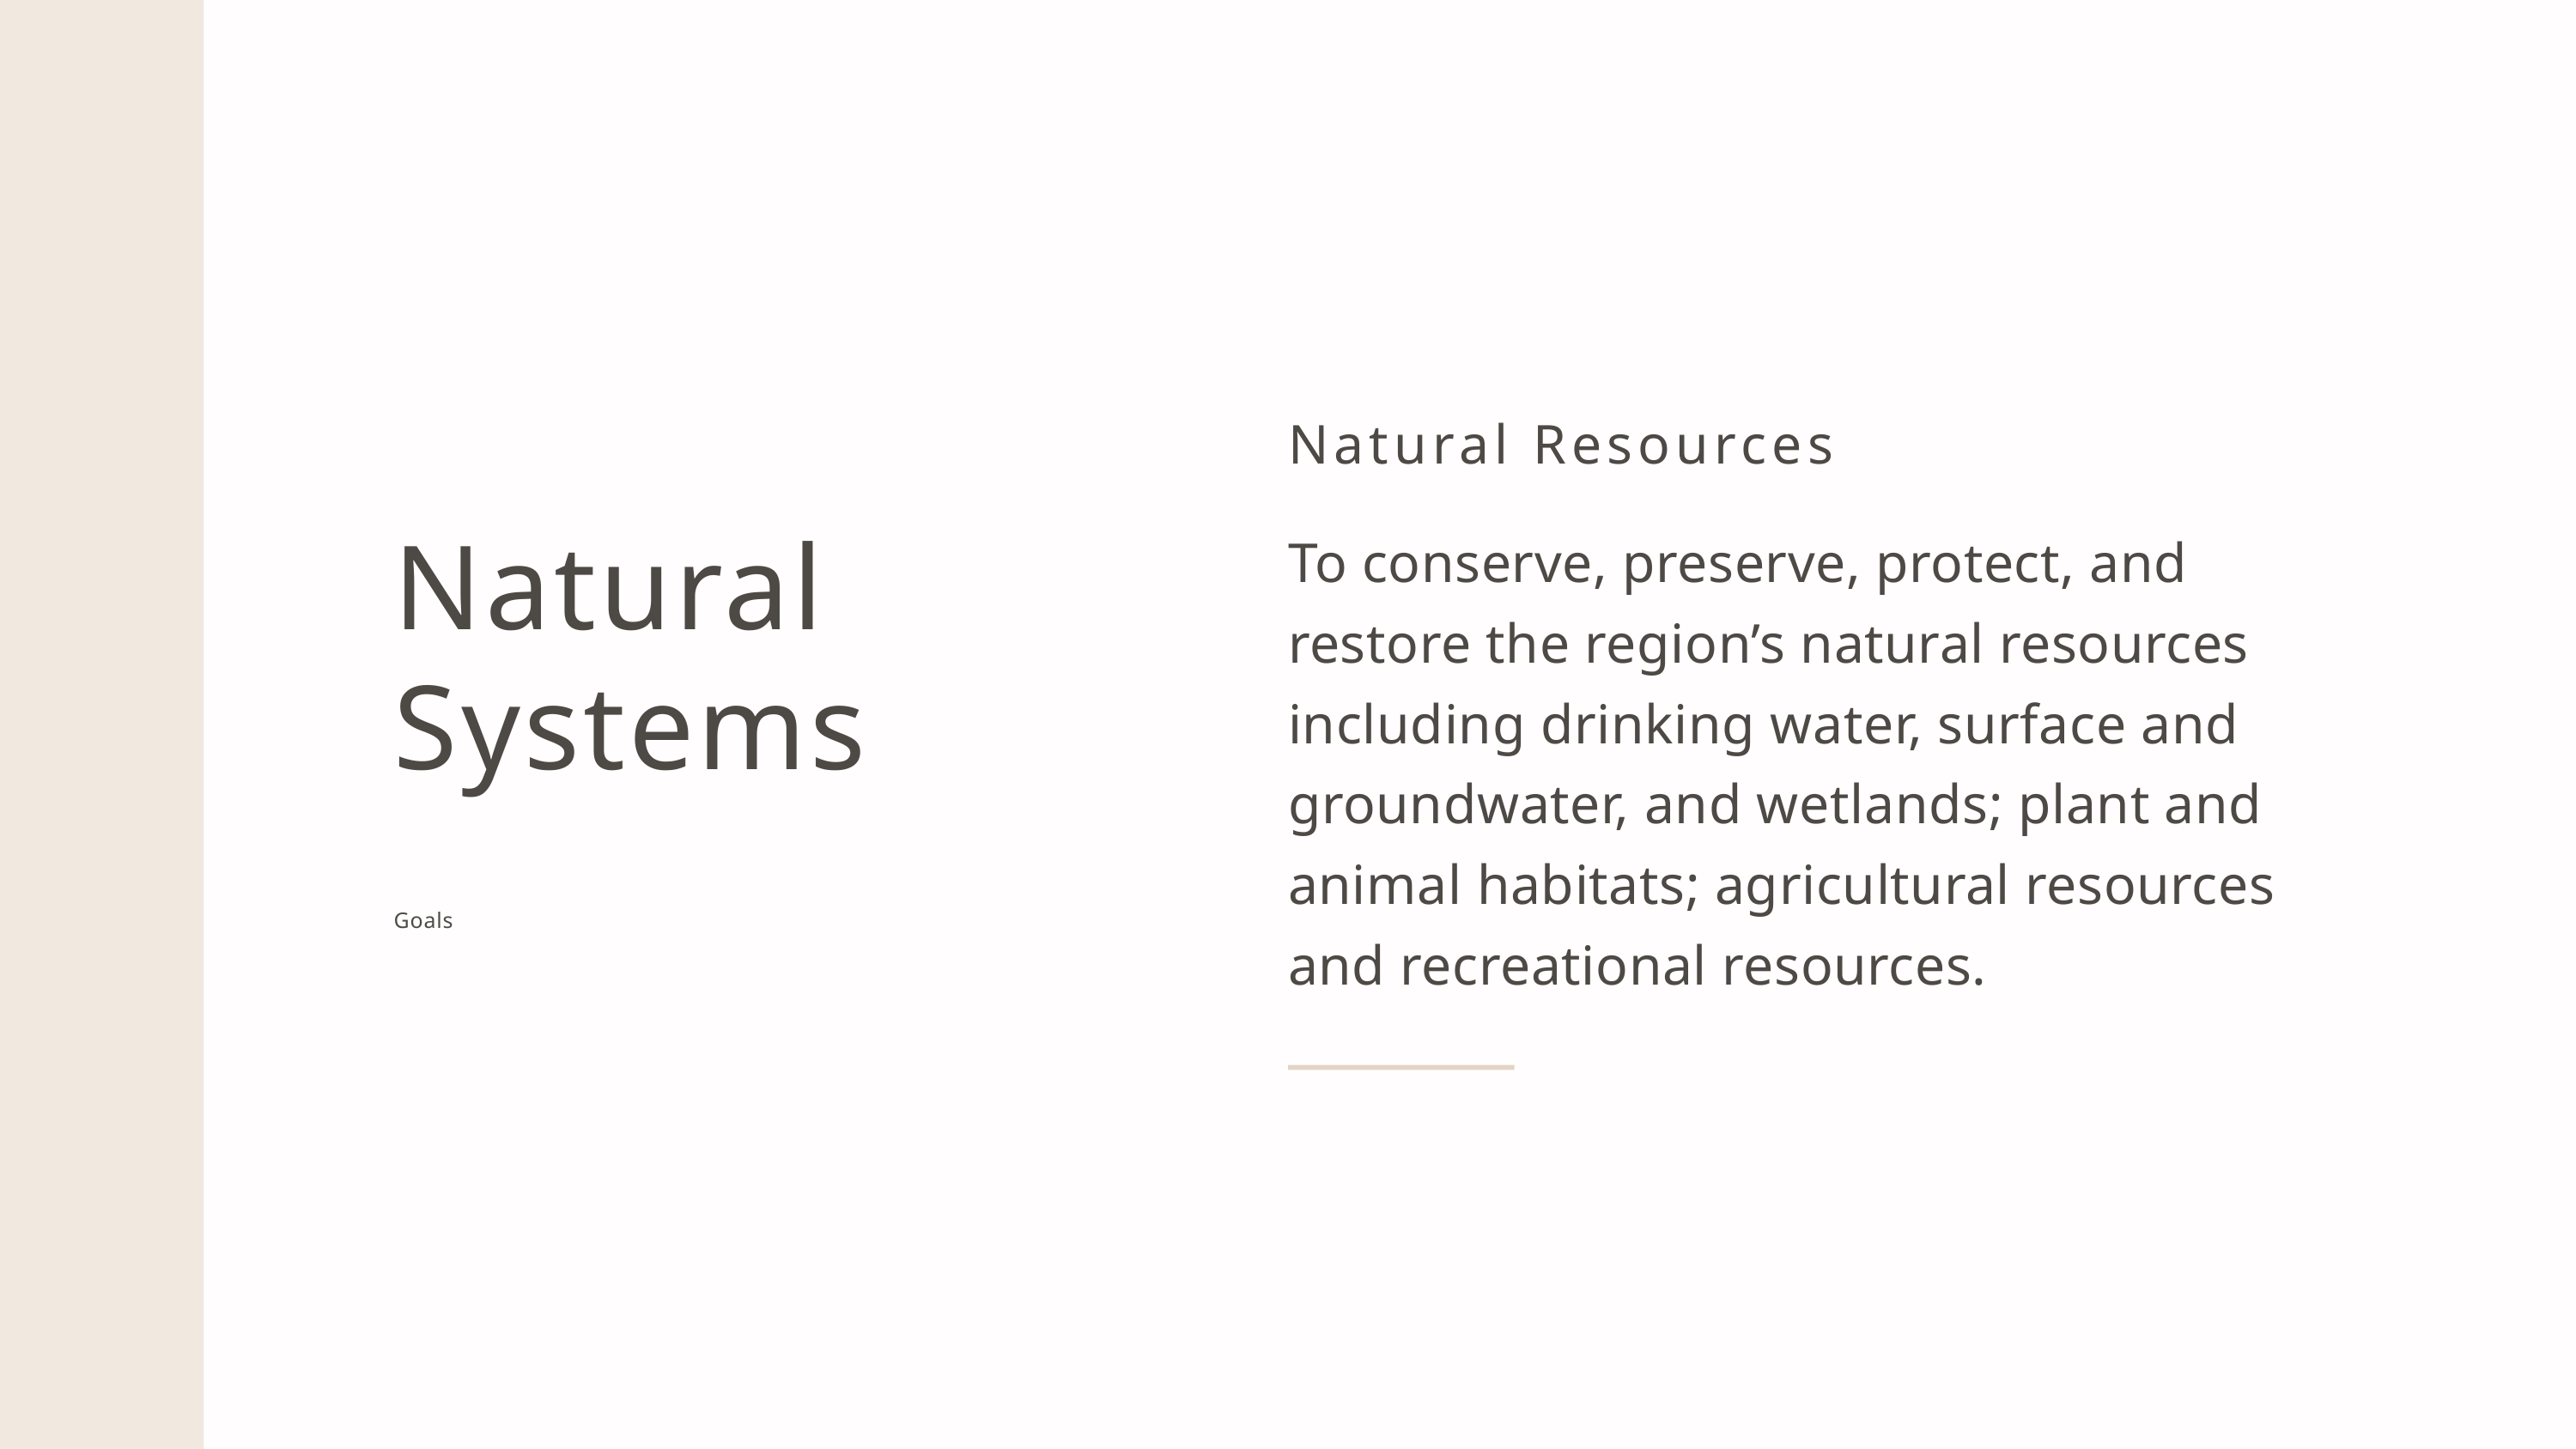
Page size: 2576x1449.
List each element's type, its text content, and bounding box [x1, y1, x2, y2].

text_box [0, 0, 204, 1449]
text_box To conserve, preserve, protect, and restore the region’s natural resources including drinking water, surface and groundwater, and wetlands; plant and animal habitats; agricultural resources and recreational resources. [1287, 512, 2385, 996]
text_box Natural Resources [1287, 409, 2385, 475]
text_box [1288, 1064, 1515, 1070]
text_box Natural Systems Goals [393, 513, 1189, 933]
